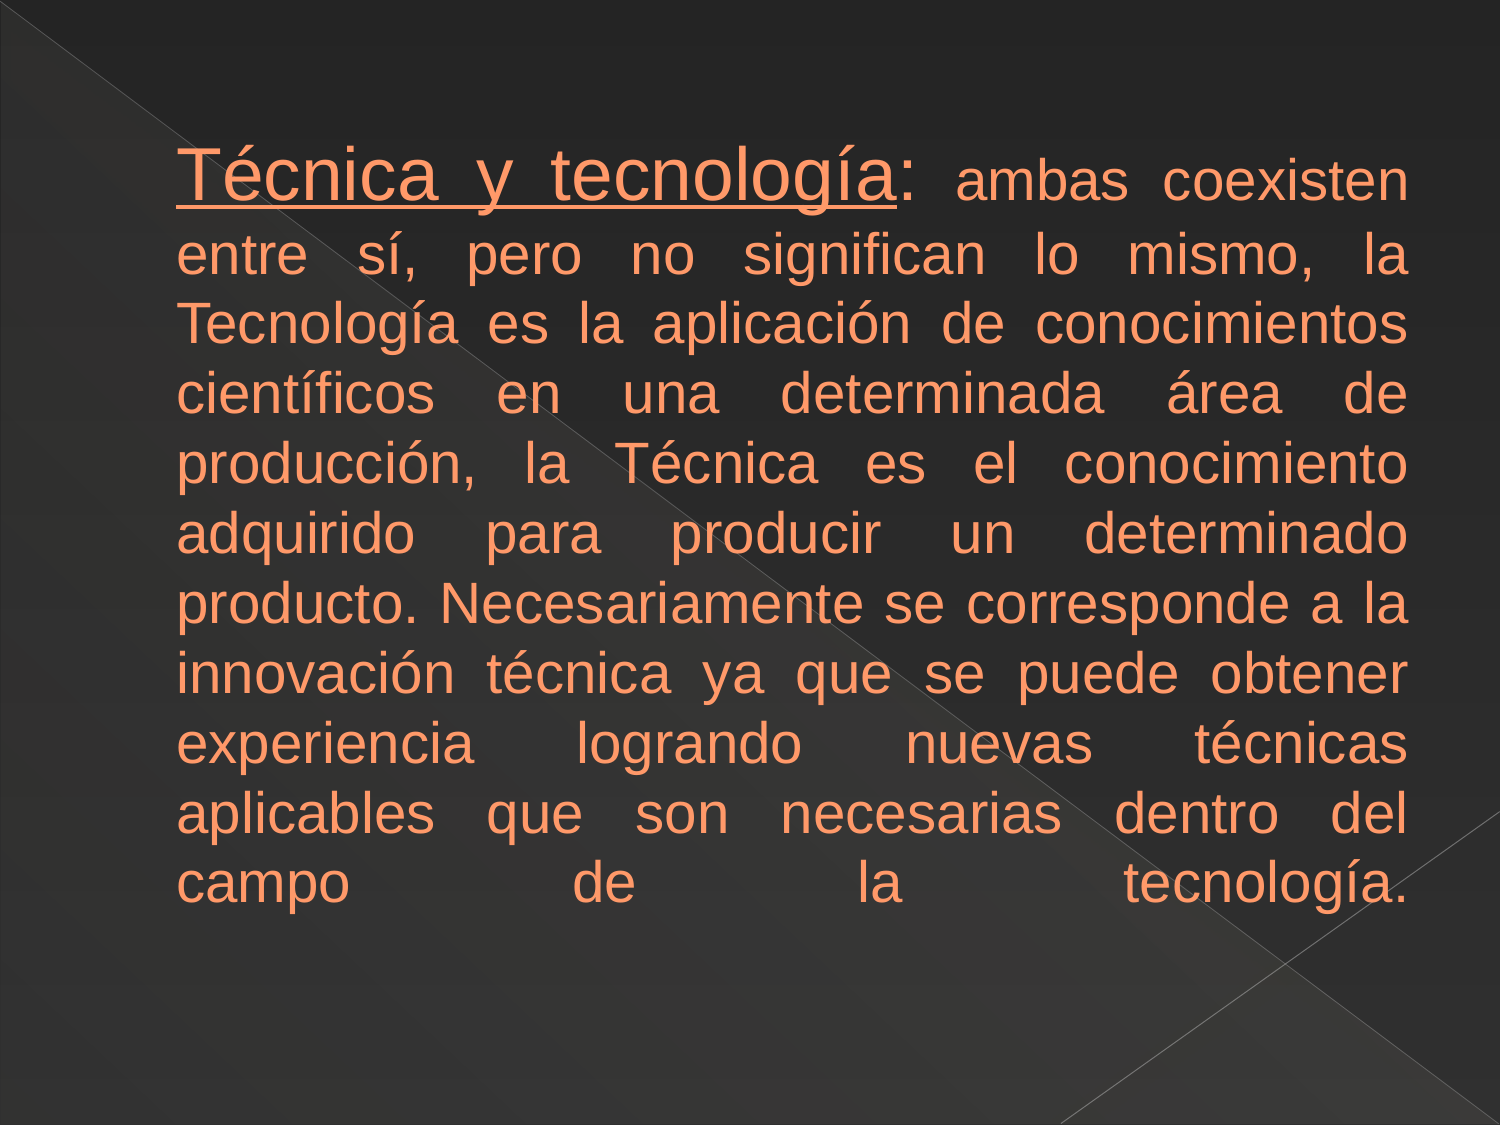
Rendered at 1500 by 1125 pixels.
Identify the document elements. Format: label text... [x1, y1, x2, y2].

title Técnica y tecnología: ambas coexisten entre sí, pero no significan lo mismo, la Tecnología es la aplicación de conocimientos científicos en una determinada área de producción, la Técnica es el conocimiento adquirido para producir un determinado producto. Necesariamente se corresponde a la innovación técnica ya que se puede obtener experiencia logrando nuevas técnicas aplicables que son necesarias dentro del campo de la tecnología. [82, 43, 1425, 1067]
